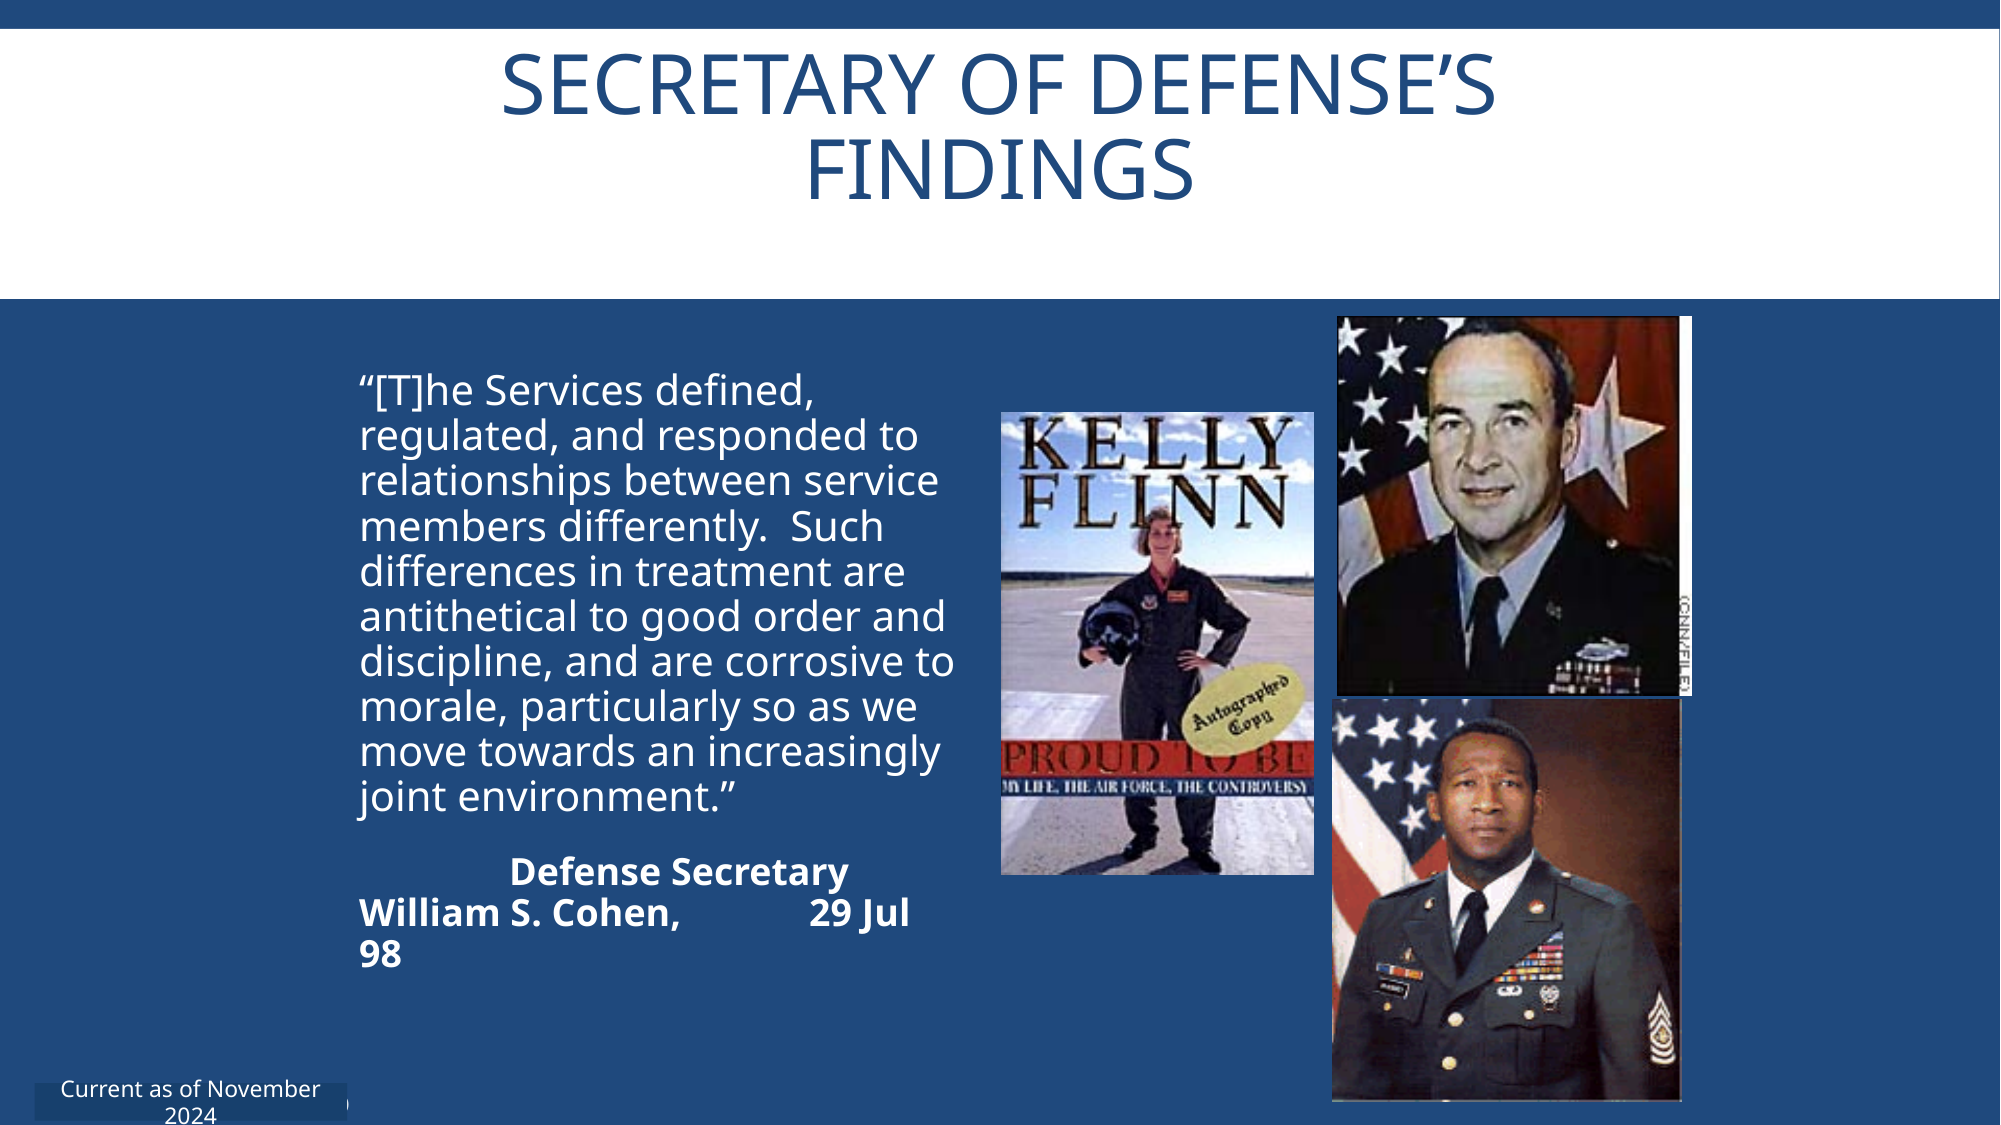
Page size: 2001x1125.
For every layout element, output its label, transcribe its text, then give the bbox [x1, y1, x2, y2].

picture [1000, 412, 1314, 876]
list “[T]he Services defined, regulated, and responded to relationships between service members differently. Such differences in treatment are antithetical to good order and discipline, and are corrosive to morale, particularly so as we move towards an increasingly joint environment.” Defense Secretary William S. Cohen, 29 Jul 98 [314, 362, 978, 1038]
picture [1332, 699, 1682, 1102]
text_box Current as of November 2024 [34, 1082, 348, 1122]
picture [1337, 316, 1692, 696]
title Secretary of Defense’s Findings [318, 0, 1682, 263]
